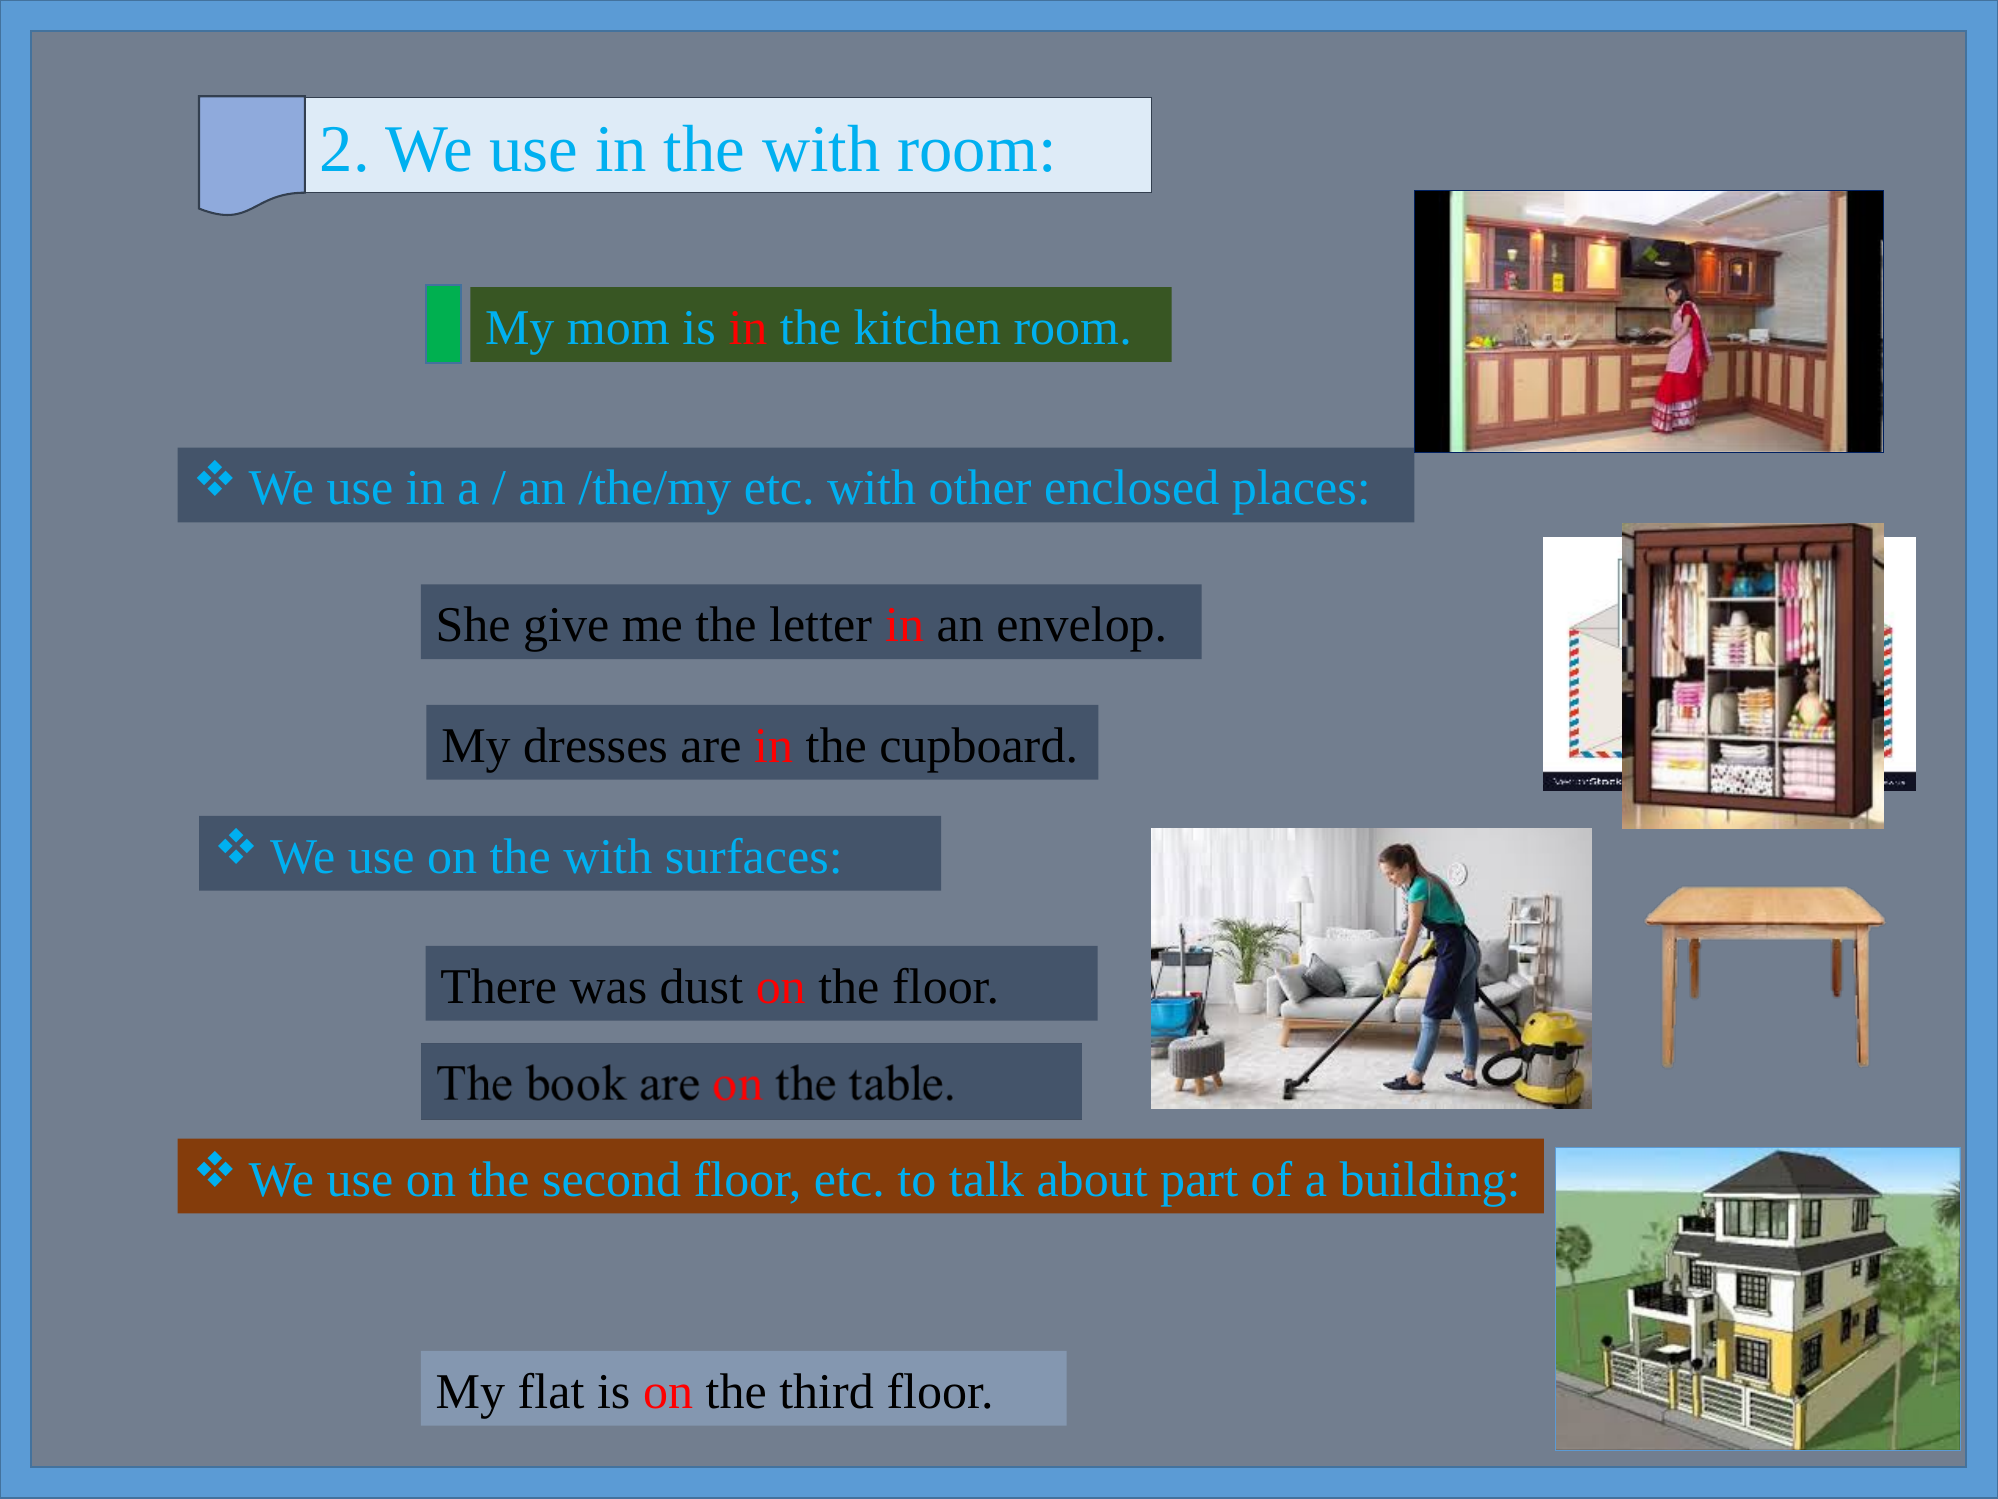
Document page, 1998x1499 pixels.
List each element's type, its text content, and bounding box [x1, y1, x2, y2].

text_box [198, 96, 1152, 217]
text_box We use on the second floor, etc. to talk about part of a building: [177, 1138, 1544, 1214]
picture [1151, 828, 1969, 1109]
text_box My dresses are in the cupboard. [426, 704, 1099, 780]
picture [405, 1035, 1082, 1142]
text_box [425, 284, 1172, 363]
text_box We use on the with surfaces: [199, 815, 942, 891]
text_box [0, 0, 1998, 1499]
picture [1414, 190, 1884, 453]
picture [1555, 1147, 1961, 1451]
text_box We use in a / an /the/my etc. with other enclosed places: [177, 447, 1415, 523]
text_box My flat is on the third floor. [420, 1350, 1067, 1426]
text_box She give me the letter in an envelop. [420, 584, 1202, 660]
text_box There was dust on the floor. [425, 945, 1098, 1021]
picture [1543, 523, 1916, 829]
